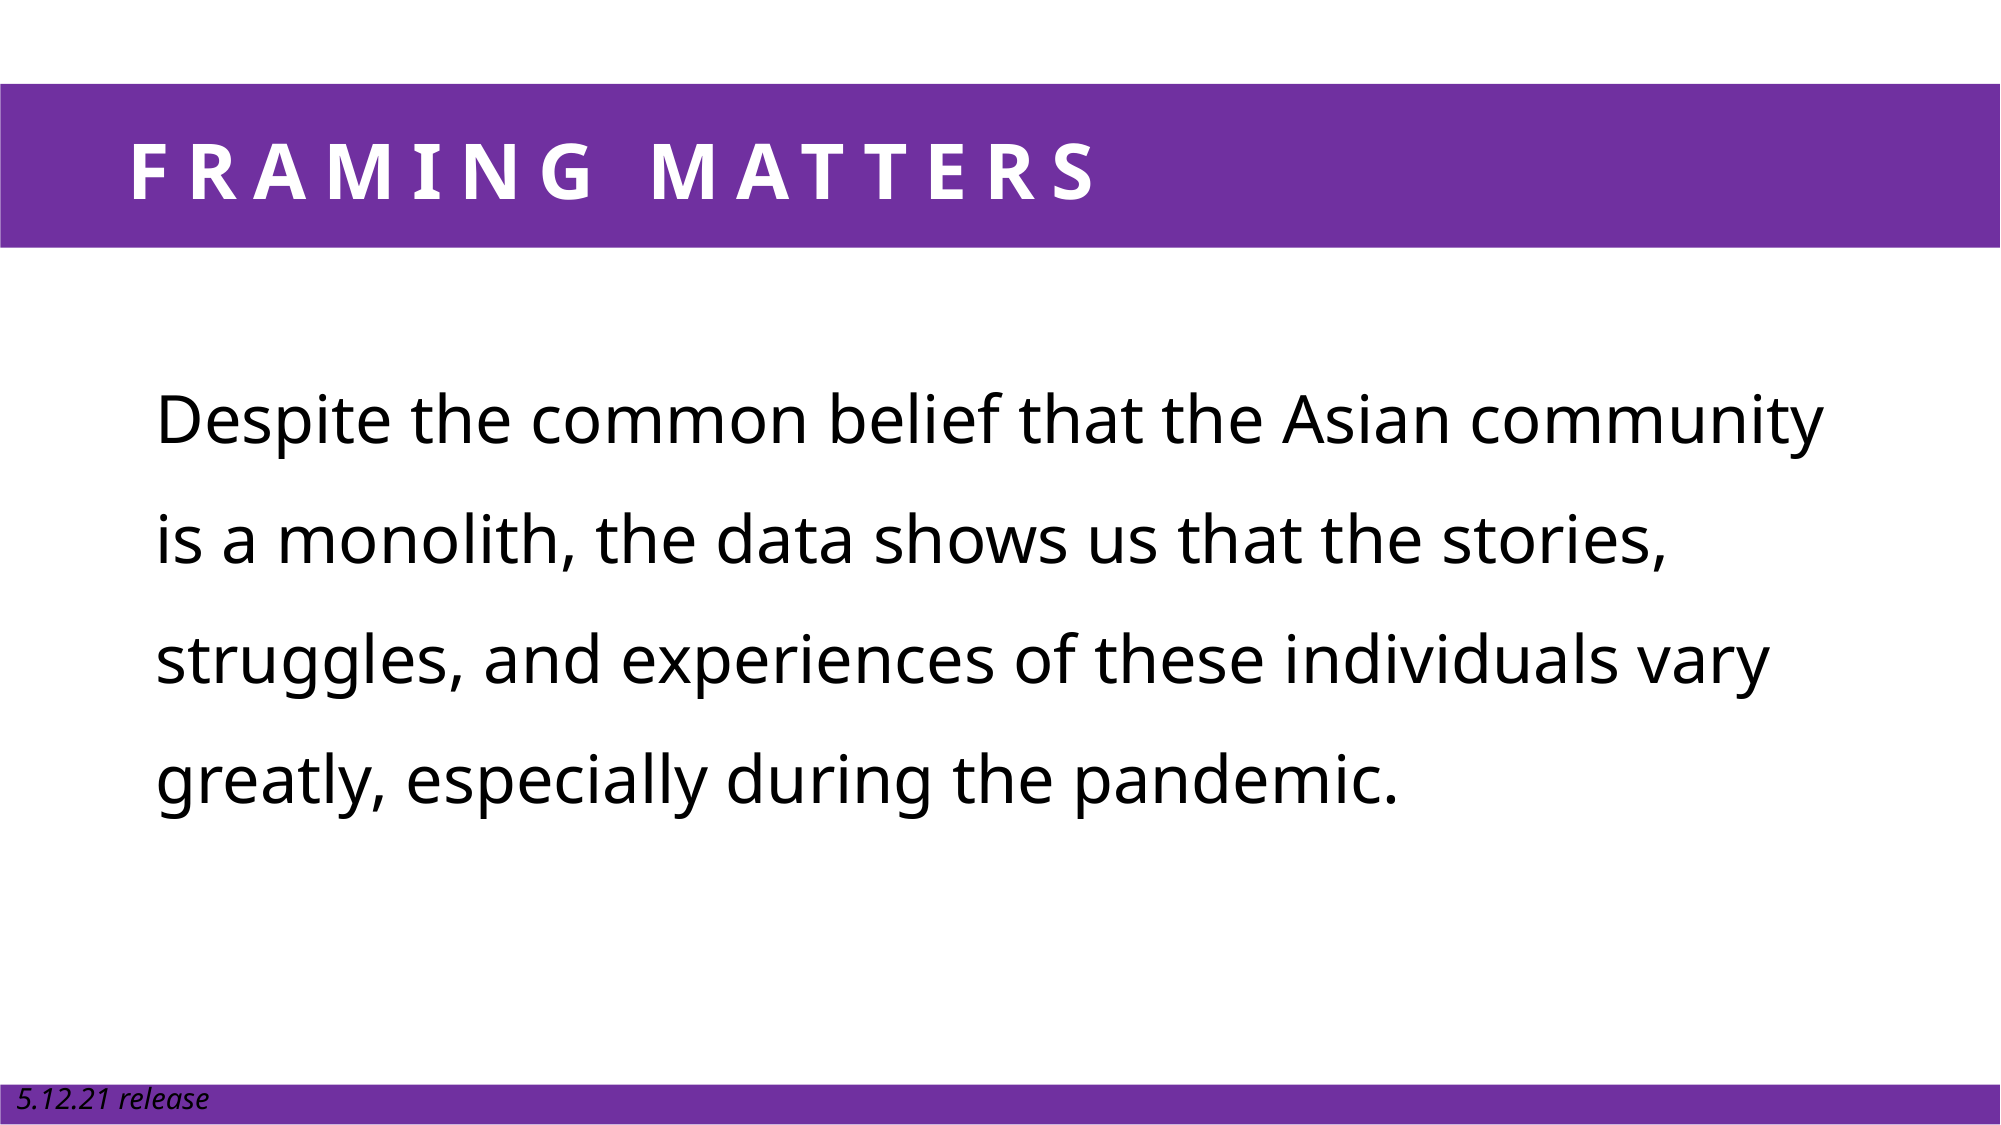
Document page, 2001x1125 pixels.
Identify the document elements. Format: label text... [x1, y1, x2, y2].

text_box [1838, 82, 2000, 250]
title FRAMING MATTERS [112, 73, 1838, 276]
text_box 5.12.21 release [0, 1069, 230, 1125]
list Despite the common belief that the Asian community is a monolith, the data shows us that the stories, struggles, and experiences of these individuals vary greatly, especially during the pandemic. [112, 250, 1880, 1077]
text_box [230, 1083, 2000, 1125]
text_box [0, 82, 112, 250]
